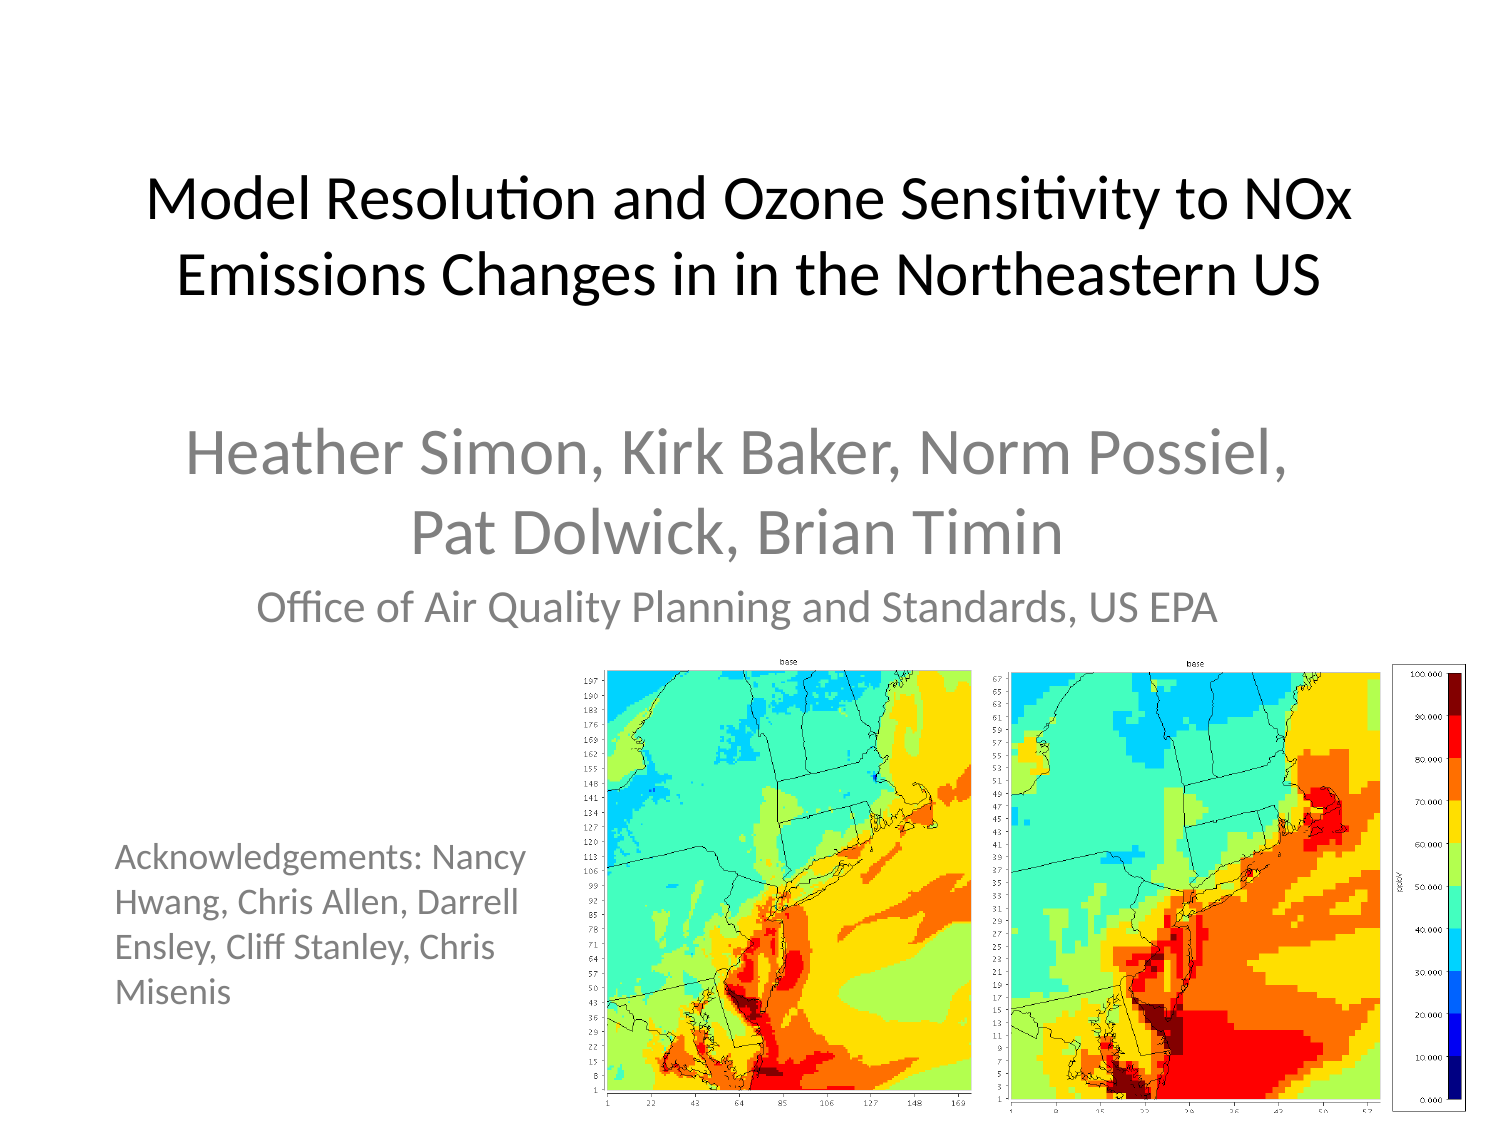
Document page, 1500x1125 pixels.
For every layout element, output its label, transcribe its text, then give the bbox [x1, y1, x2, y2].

picture [982, 652, 1500, 1113]
picture [544, 652, 980, 1113]
subtitle Heather Simon, Kirk Baker, Norm Possiel, Pat Dolwick, Brian Timin Office of Air Quality Planning and Standards, US EPA [150, 399, 1325, 688]
title Model Resolution and Ozone Sensitivity to NOx Emissions Changes in in the Northeastern US [112, 111, 1388, 354]
text_box Acknowledgements: Nancy Hwang, Chris Allen, Darrell Ensley, Cliff Stanley, Chris Misenis [99, 824, 539, 1020]
